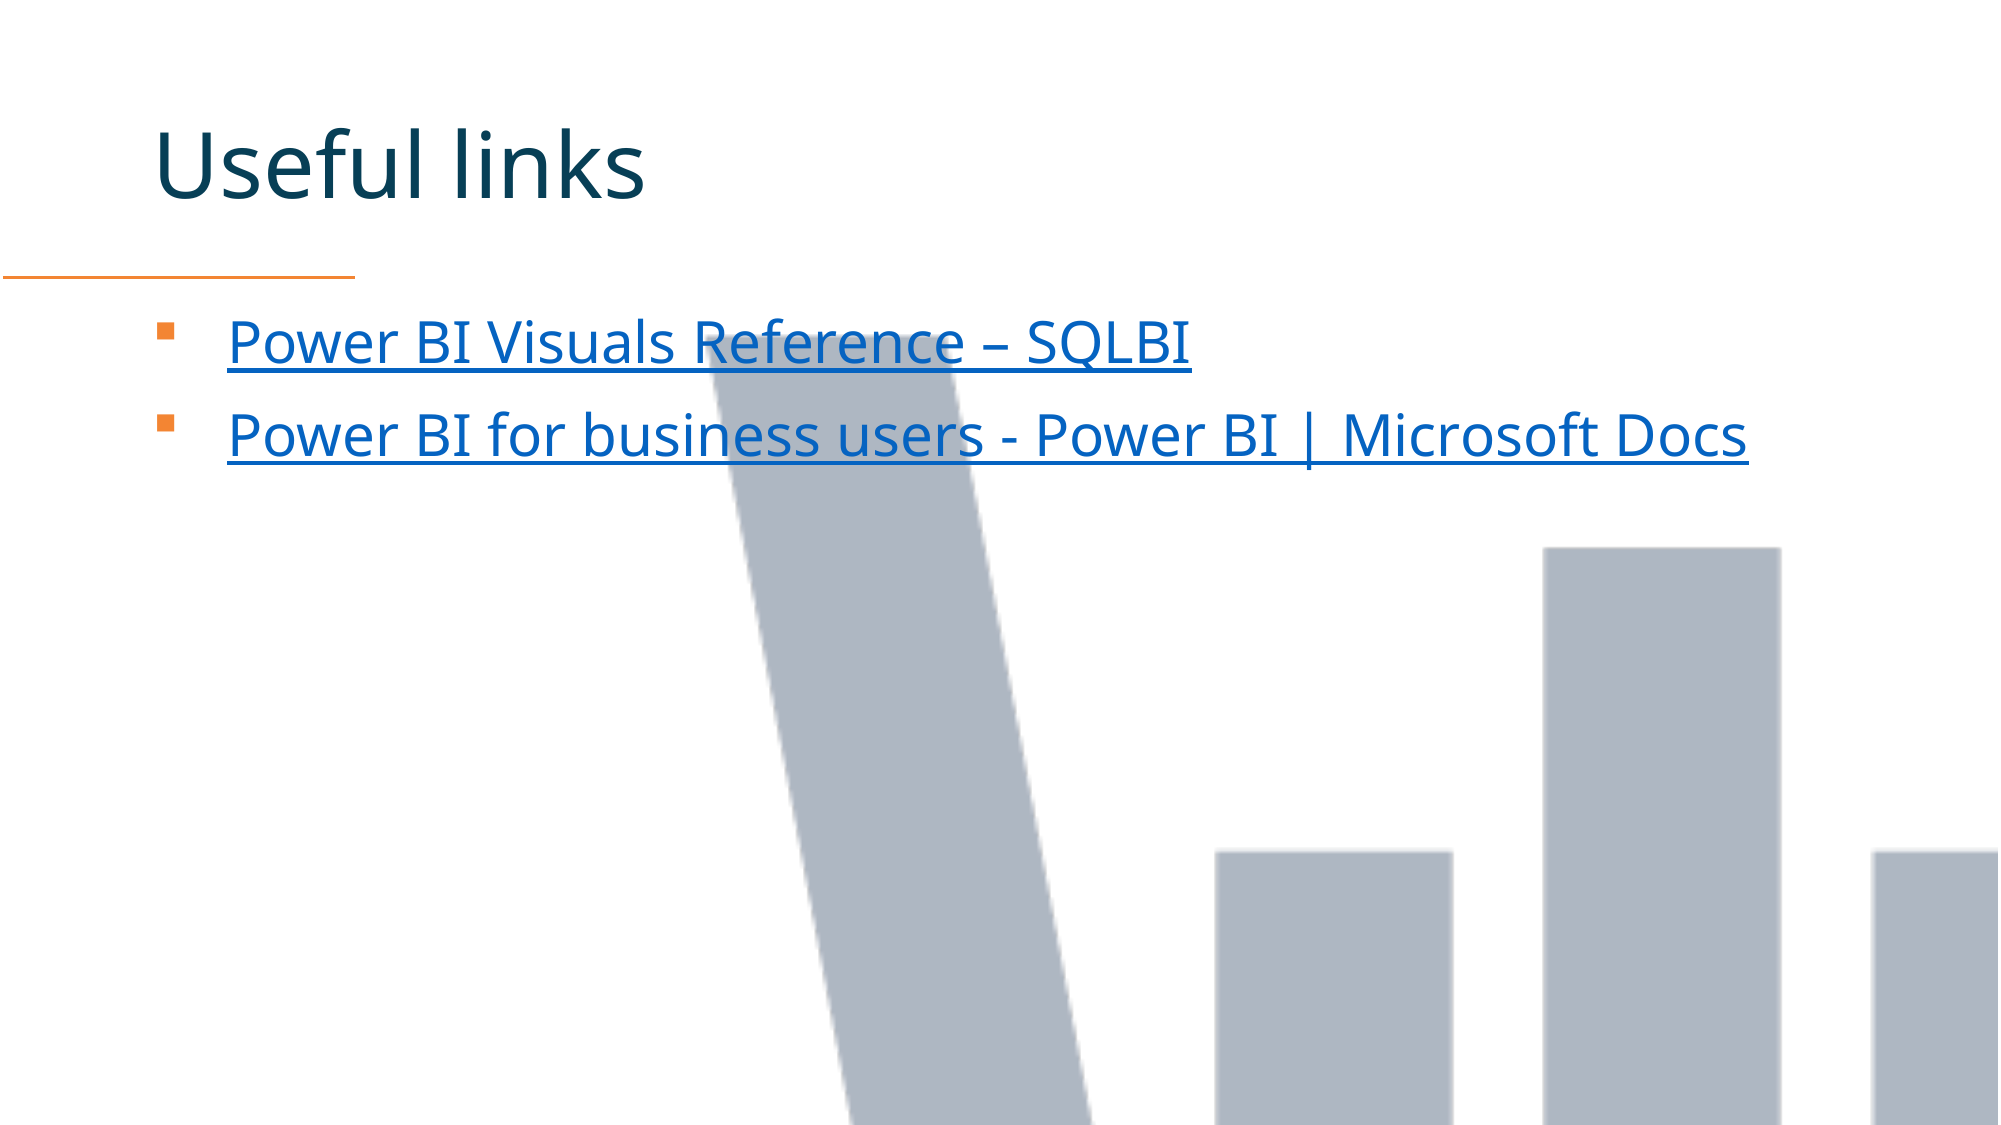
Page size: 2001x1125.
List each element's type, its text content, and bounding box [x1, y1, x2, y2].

title Useful links [137, 59, 1863, 278]
list Power BI Visuals Reference – SQLBI Power BI for business users - Power BI | Microsoft Docs [137, 299, 1863, 1014]
